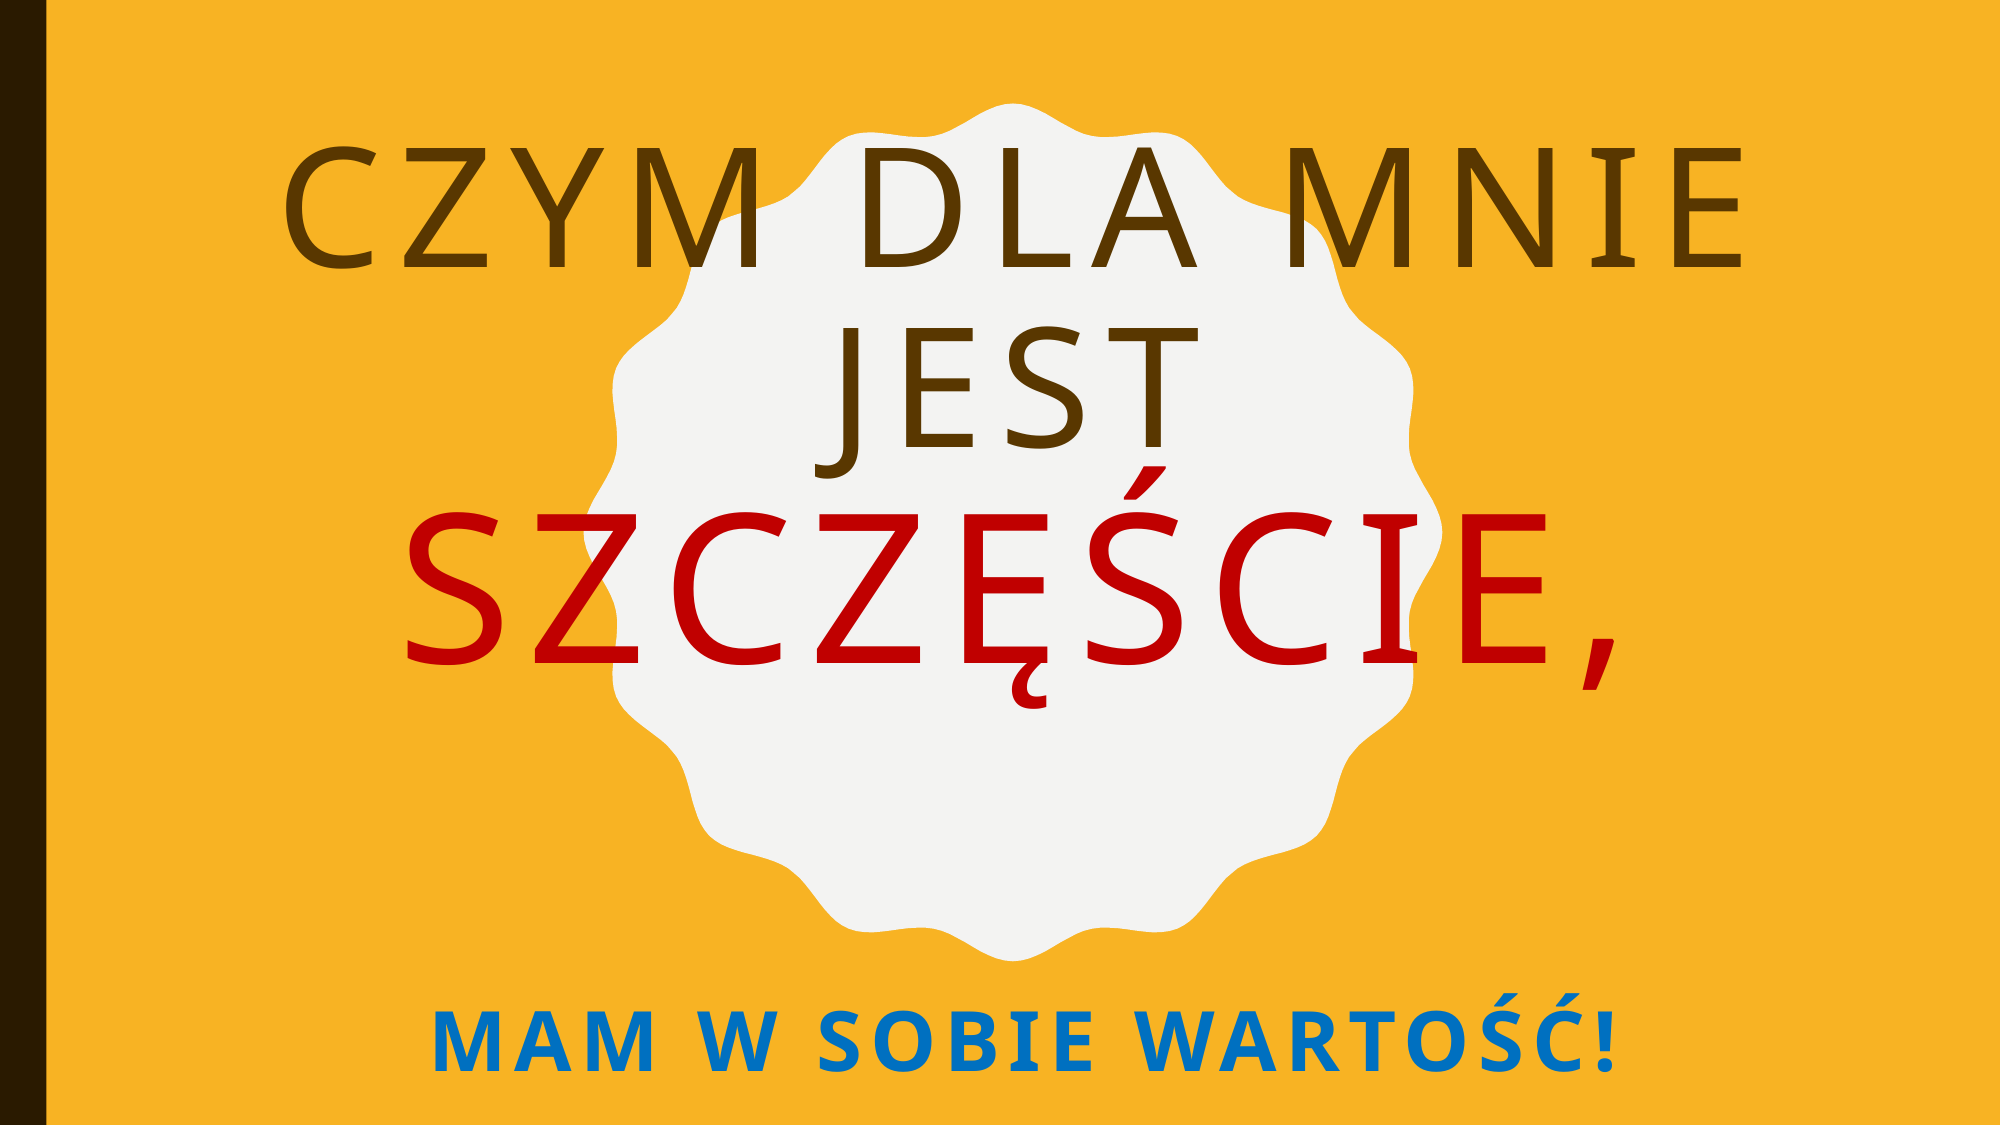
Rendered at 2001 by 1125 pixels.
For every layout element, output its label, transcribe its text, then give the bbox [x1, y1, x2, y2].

title Czym dla mnie jest Szczęście, [176, 180, 1870, 902]
subtitle Mam w sobie wartość! [363, 980, 1684, 1103]
